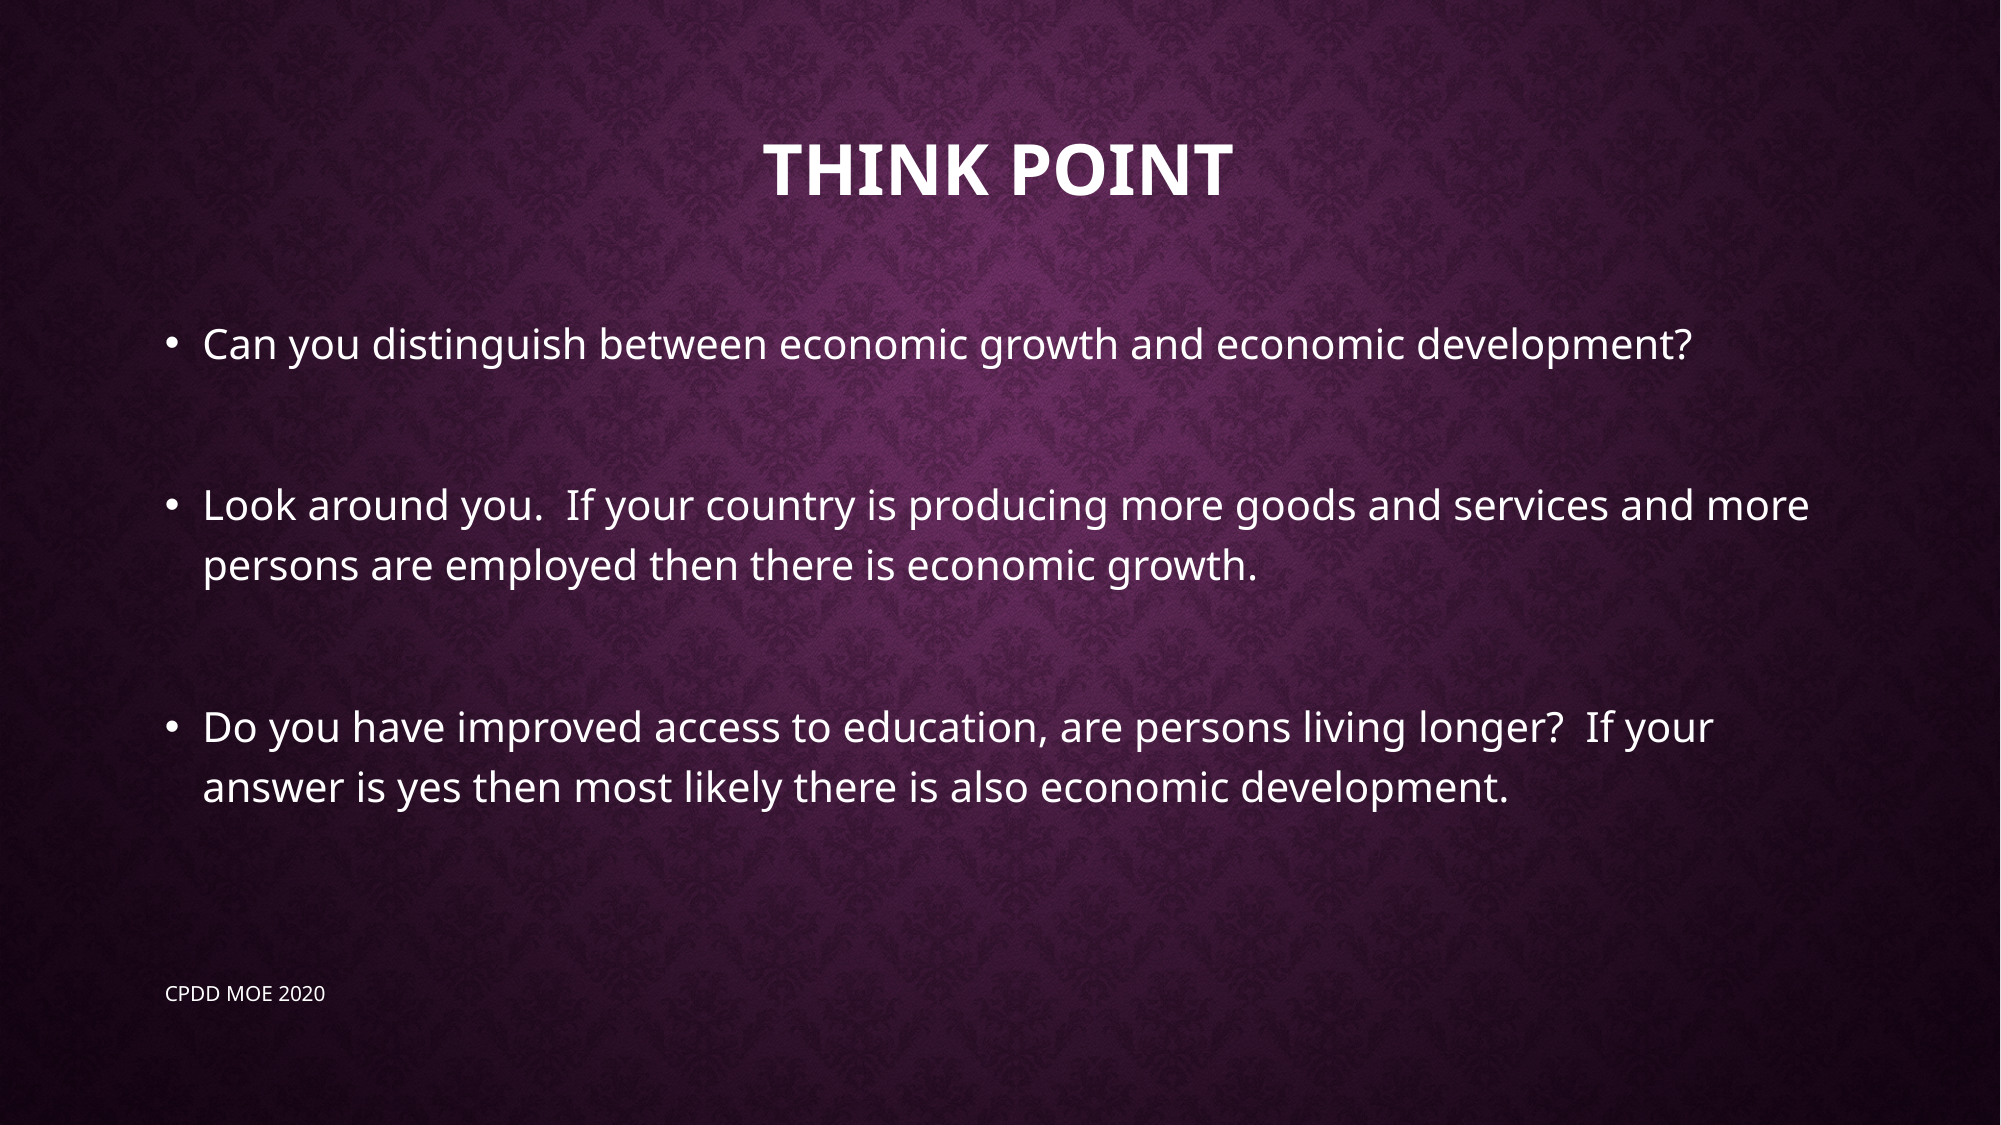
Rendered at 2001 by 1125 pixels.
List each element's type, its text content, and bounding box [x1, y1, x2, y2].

footer CPDD MOE 2020 [149, 965, 1245, 1025]
list Can you distinguish between economic growth and economic development? Look around you. If your country is producing more goods and services and more persons are employed then there is economic growth. Do you have improved access to education, are persons living longer? If your answer is yes then most likely there is also economic development. [149, 299, 1849, 950]
title Think Point [149, 99, 1849, 246]
